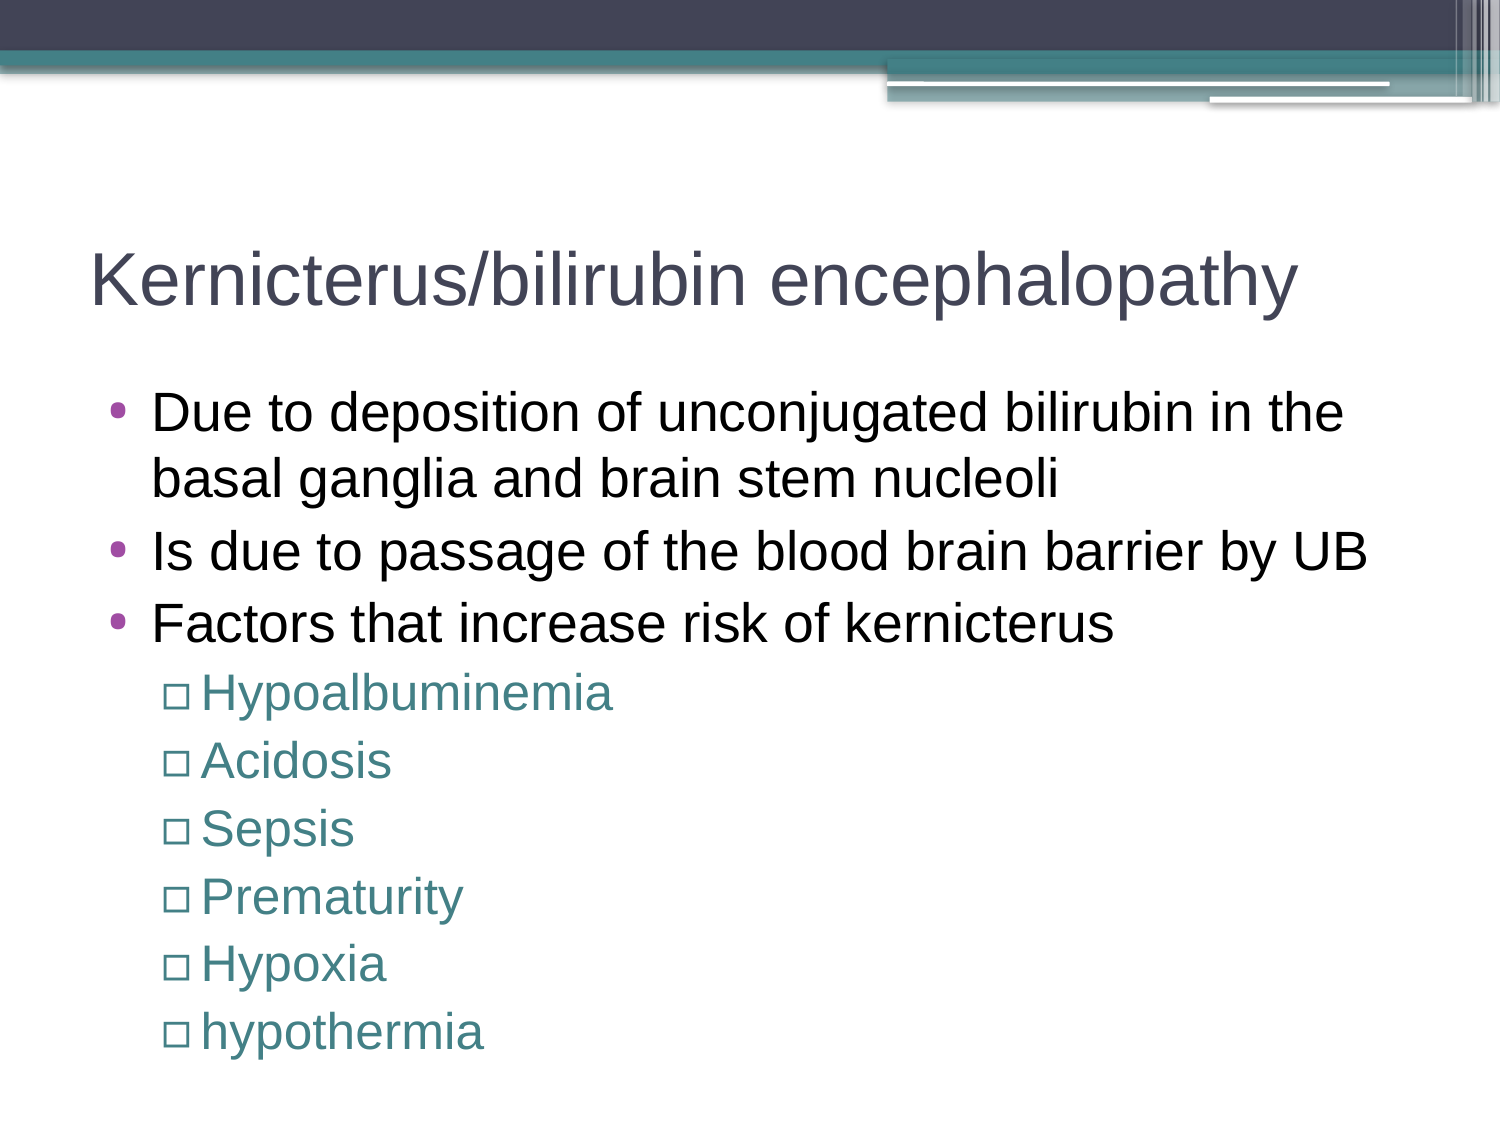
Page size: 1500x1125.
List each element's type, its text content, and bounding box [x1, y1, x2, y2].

title Kernicterus/bilirubin encephalopathy [75, 187, 1425, 363]
list Due to deposition of unconjugated bilirubin in the basal ganglia and brain stem nucleoli Is due to passage of the blood brain barrier by UB Factors that increase risk of kernicterus Hypoalbuminemia Acidosis Sepsis Prematurity Hypoxia hypothermia [75, 368, 1425, 1079]
